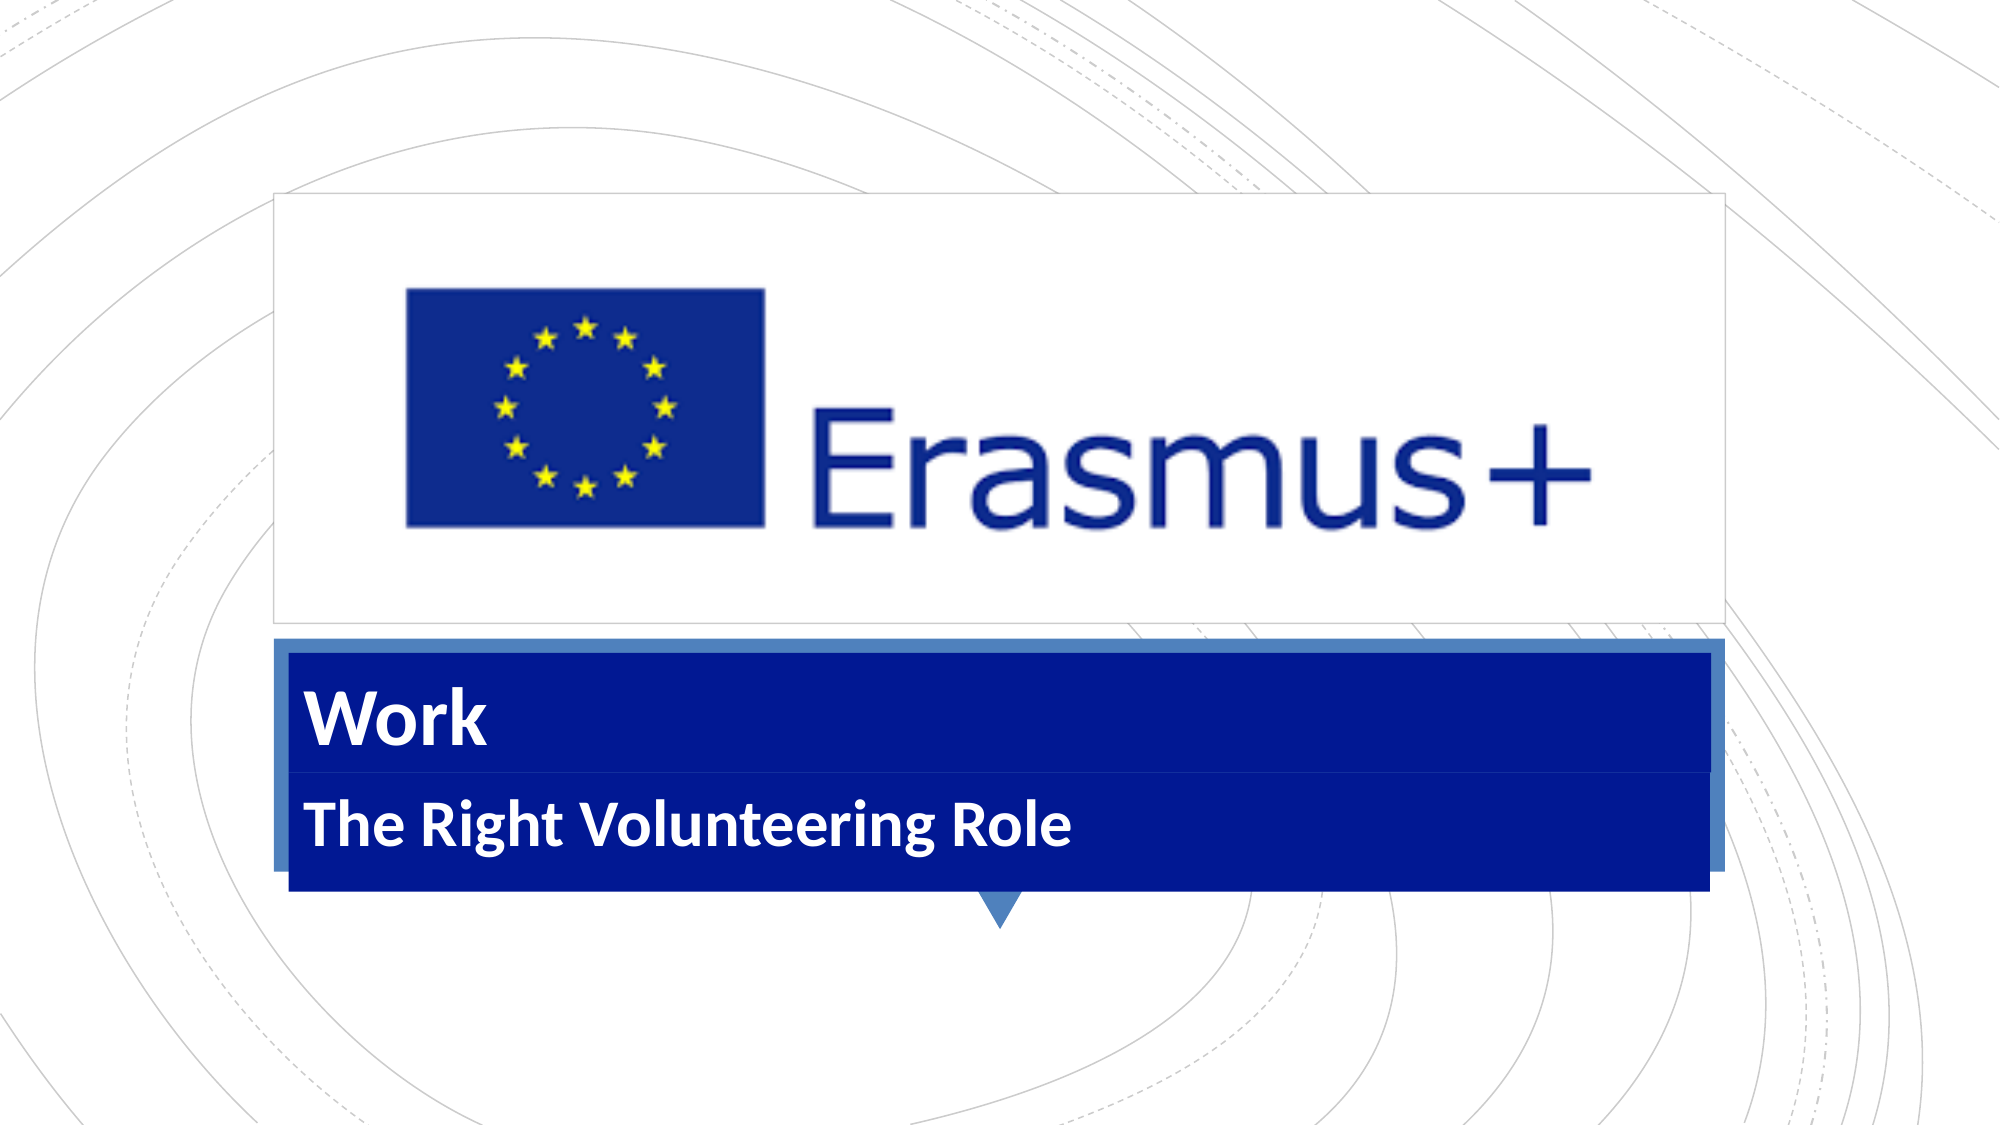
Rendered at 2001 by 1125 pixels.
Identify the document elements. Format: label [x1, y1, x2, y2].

text_box [273, 638, 1726, 930]
picture [338, 220, 1661, 599]
text_box [0, 0, 2000, 1125]
